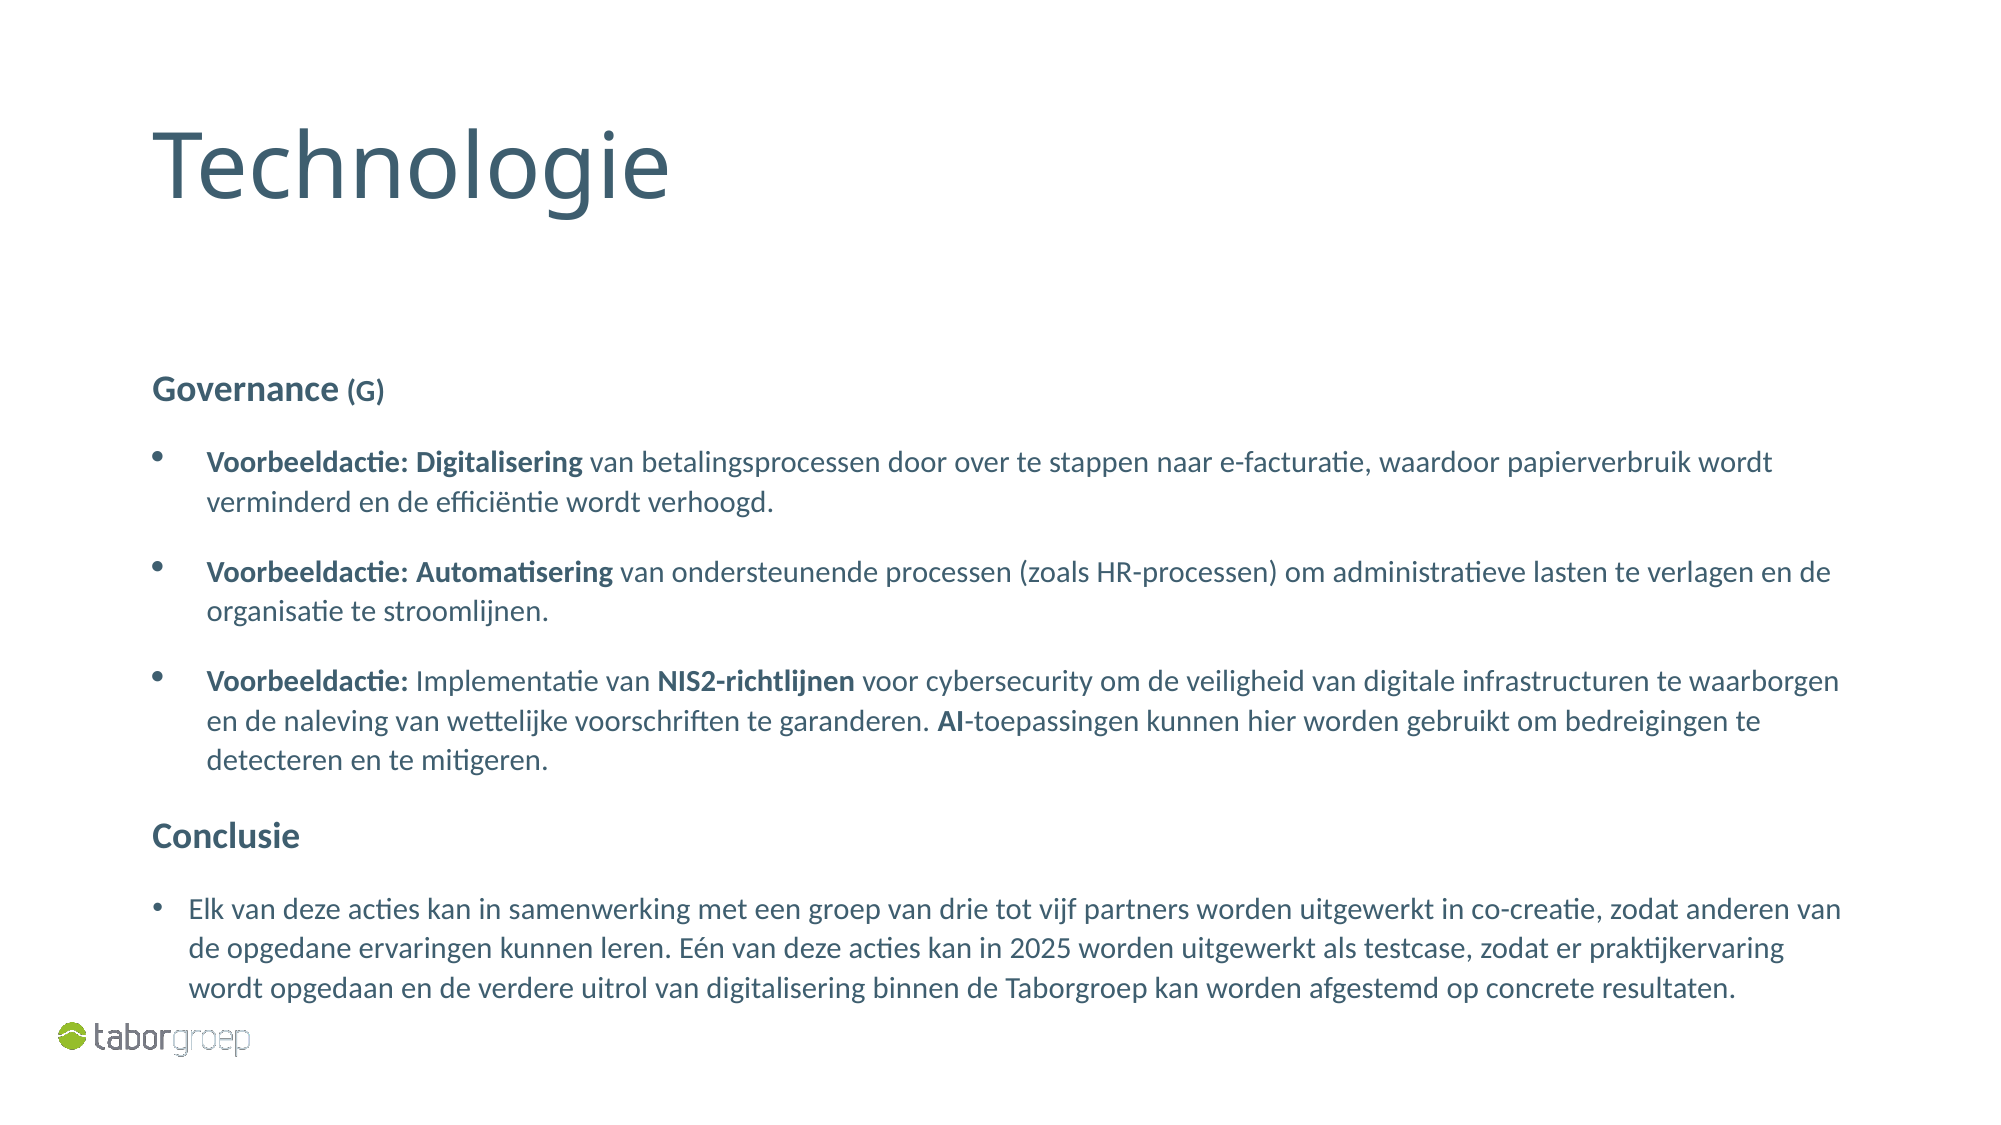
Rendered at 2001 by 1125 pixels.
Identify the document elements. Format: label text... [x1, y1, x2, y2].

picture [35, 995, 272, 1083]
list Governance (G) Voorbeeldactie: Digitalisering van betalingsprocessen door over te stappen naar e-facturatie, waardoor papierverbruik wordt verminderd en de efficiëntie wordt verhoogd. Voorbeeldactie: Automatisering van ondersteunende processen (zoals HR-processen) om administratieve lasten te verlagen en de organisatie te stroomlijnen. Voorbeeldactie: Implementatie van NIS2-richtlijnen voor cybersecurity om de veiligheid van digitale infrastructuren te waarborgen en de naleving van wettelijke voorschriften te garanderen. AI-toepassingen kunnen hier worden gebruikt om bedreigingen te detecteren en te mitigeren. Conclusie Elk van deze acties kan in samenwerking met een groep van drie tot vijf partners worden uitgewerkt in co-creatie, zodat anderen van de opgedane ervaringen kunnen leren. Eén van deze acties kan in 2025 worden uitgewerkt als testcase, zodat er praktijkervaring wordt opgedaan en de verdere uitrol van digitalisering binnen de Taborgroep kan worden afgestemd op concrete resultaten. [137, 299, 1863, 1014]
title Technologie [137, 59, 1863, 278]
